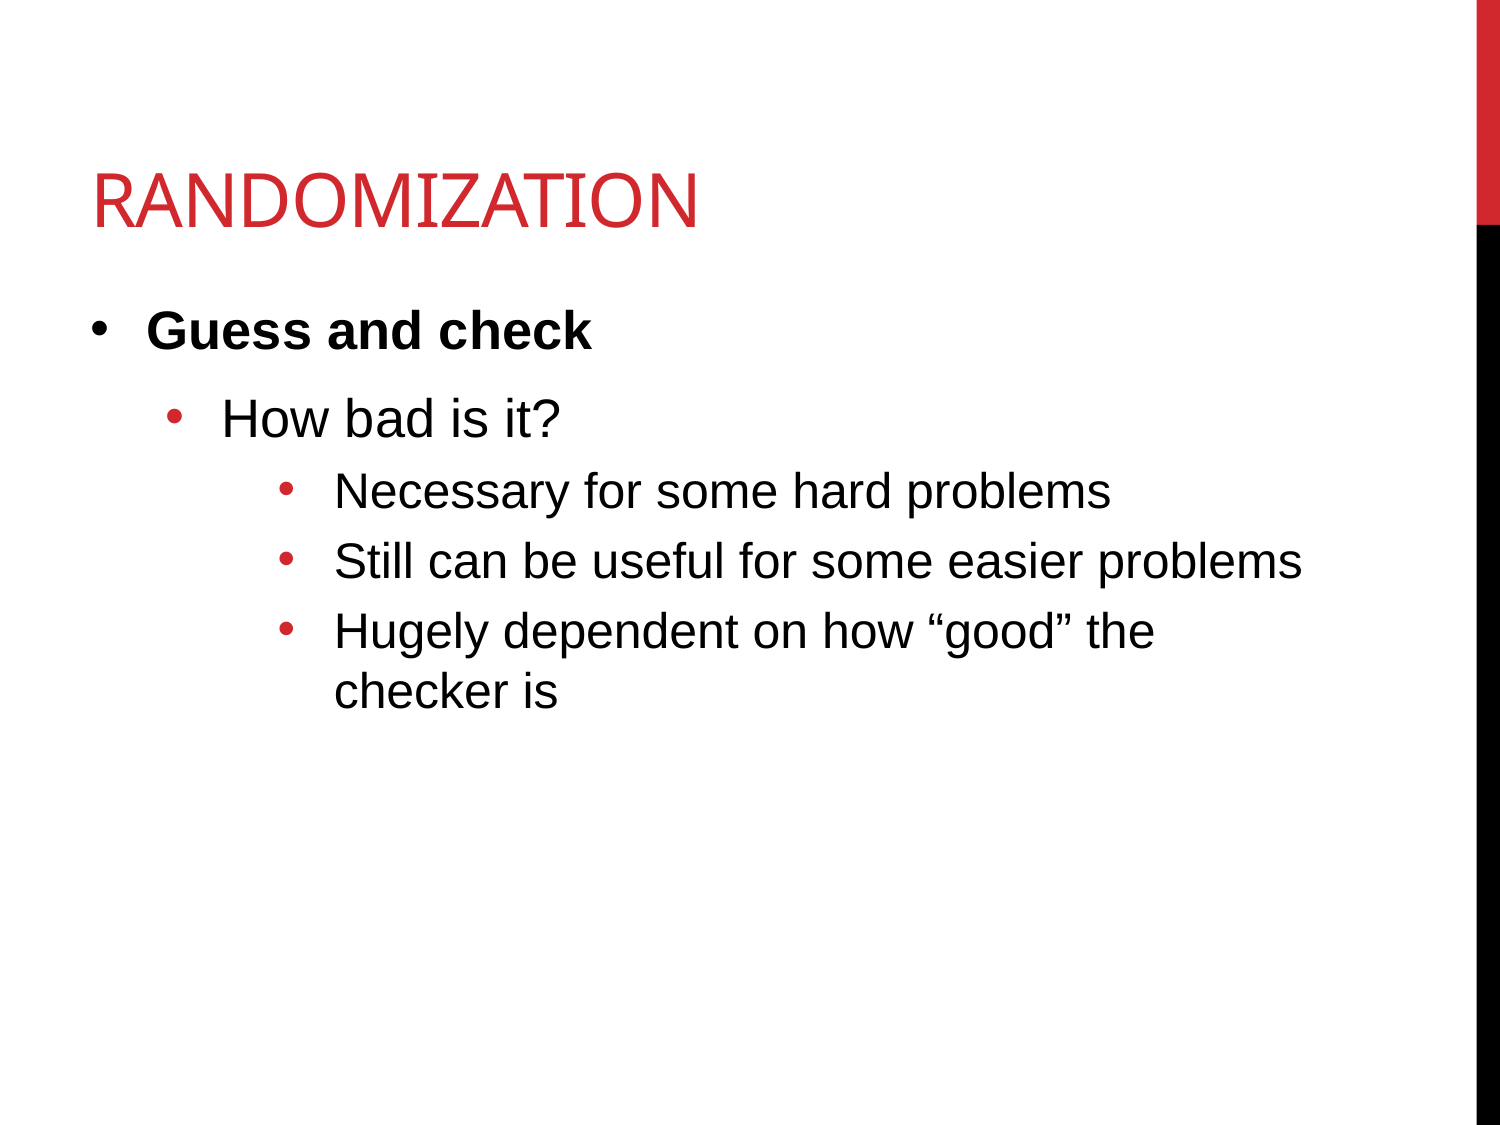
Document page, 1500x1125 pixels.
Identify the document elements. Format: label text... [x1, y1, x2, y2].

list Guess and check How bad is it? Necessary for some hard problems Still can be useful for some easier problems Hugely dependent on how “good” the checker is [75, 287, 1325, 1052]
title Randomization [75, 25, 1325, 250]
